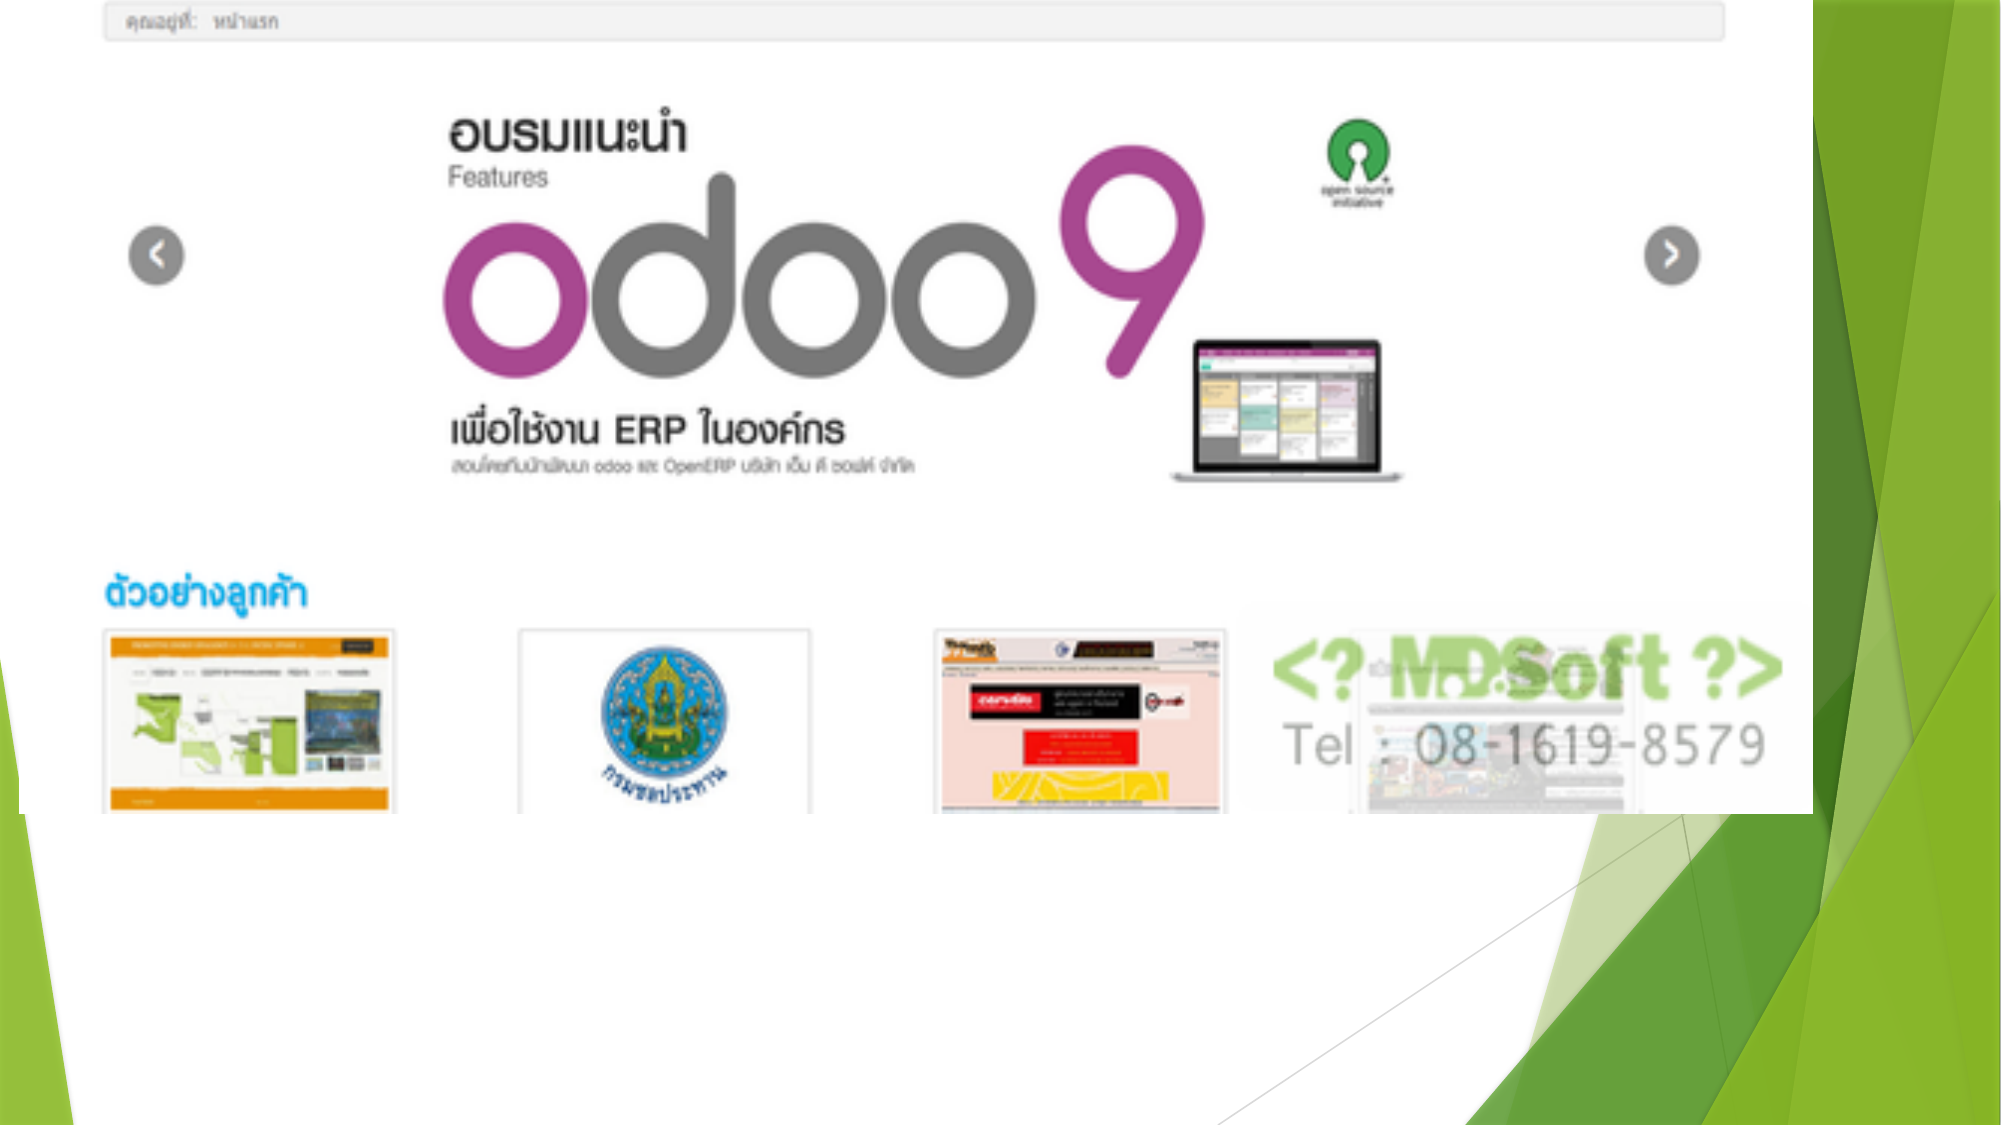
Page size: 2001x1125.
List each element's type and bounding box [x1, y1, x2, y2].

picture [18, 0, 1813, 815]
